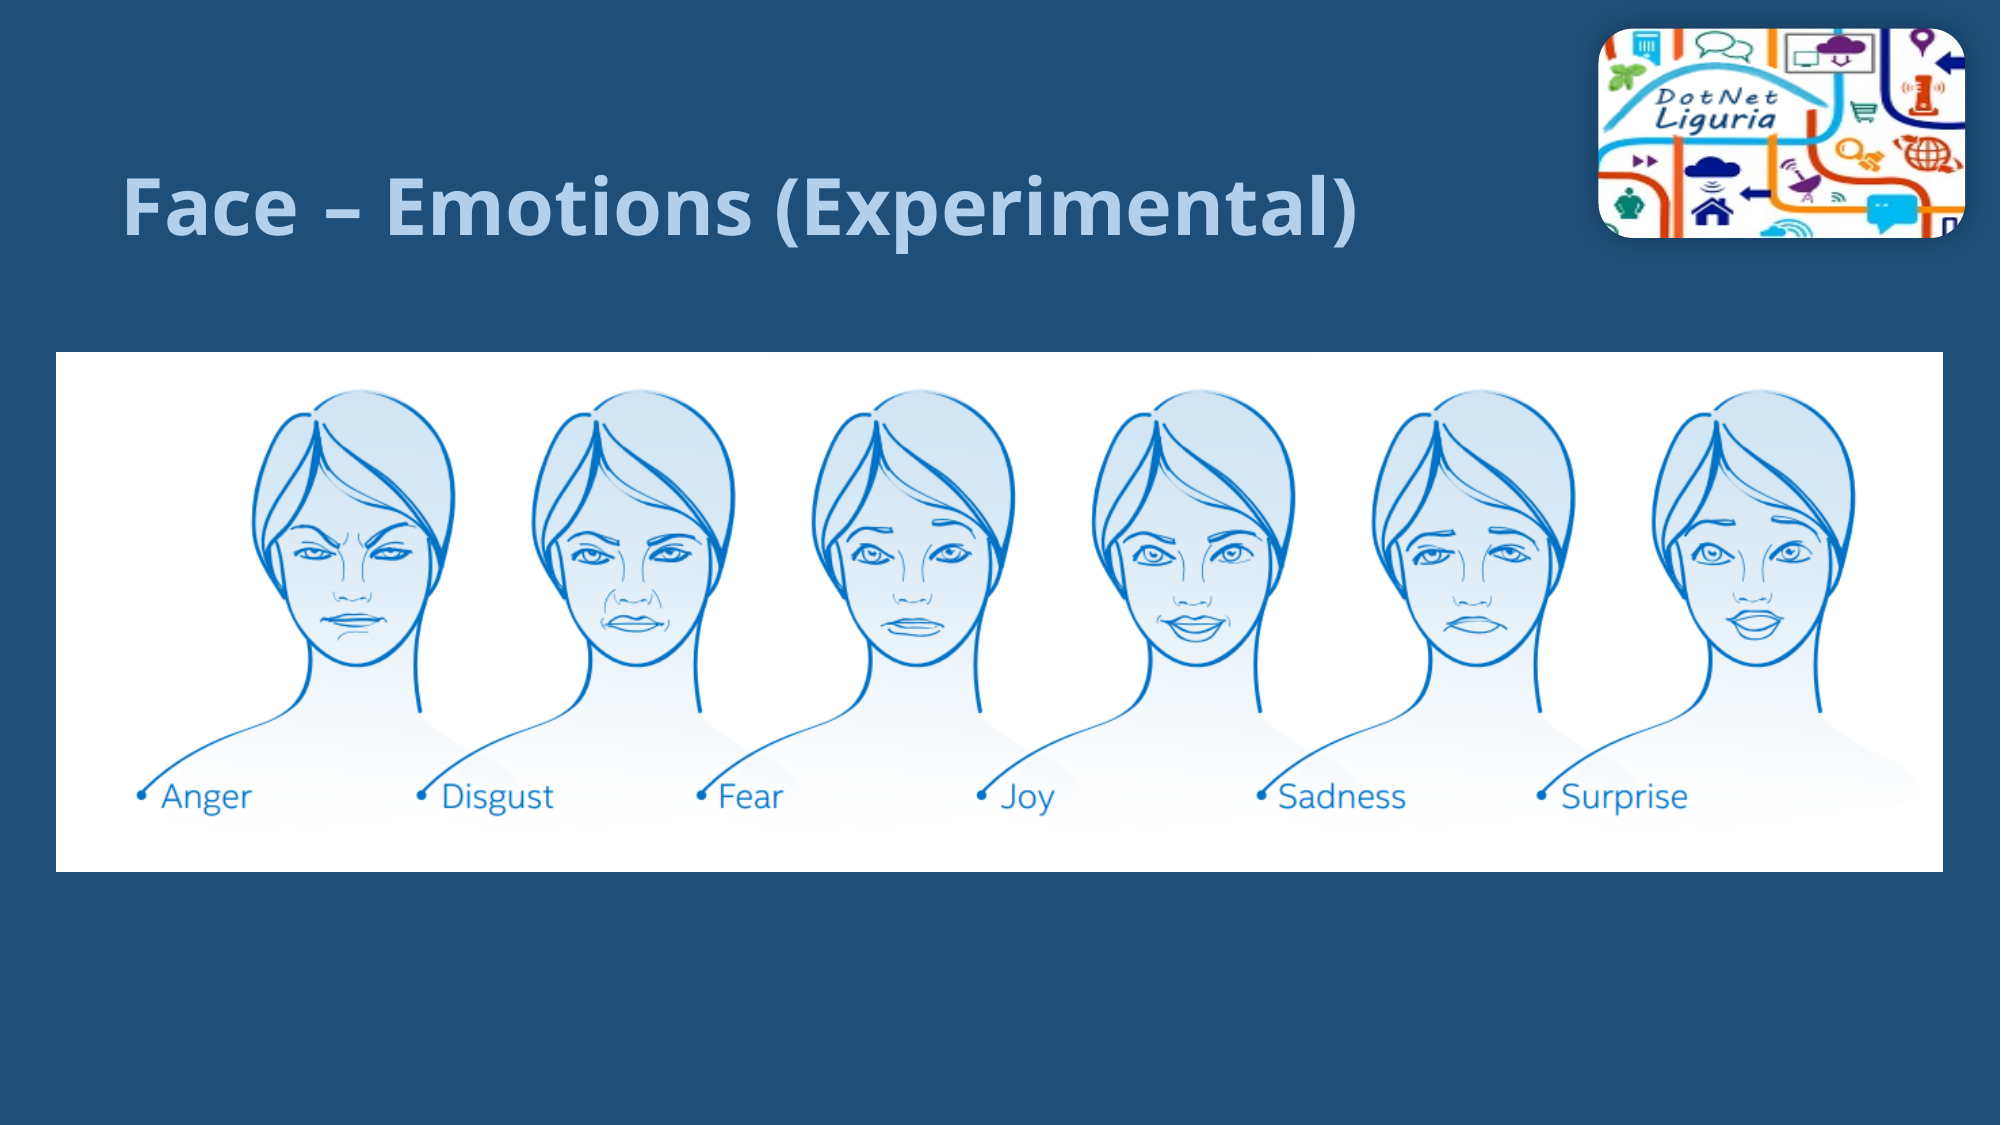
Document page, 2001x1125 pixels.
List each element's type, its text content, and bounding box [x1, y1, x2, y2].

picture [56, 352, 1943, 872]
picture [1598, 28, 1966, 238]
title Face – Emotions (Experimental) [105, 75, 1552, 263]
